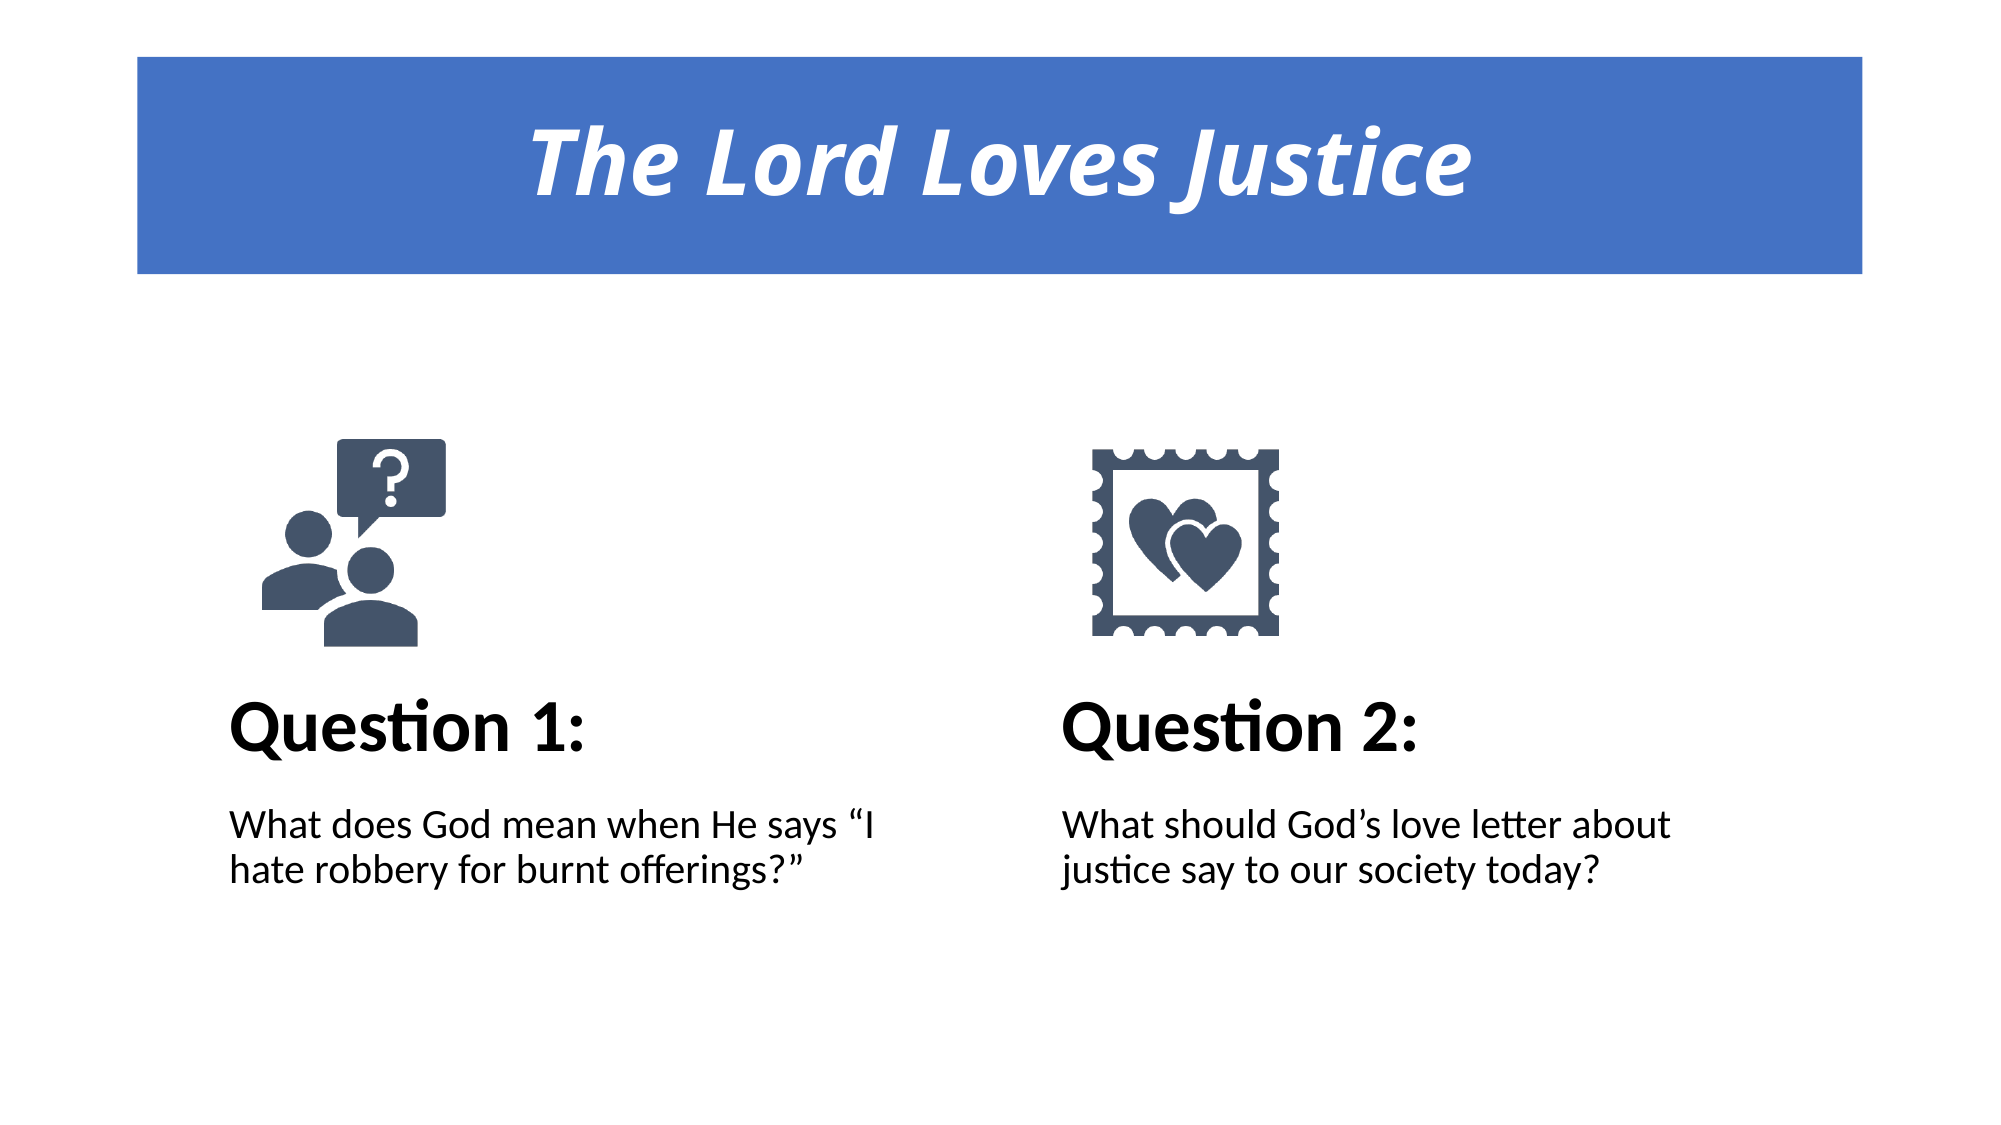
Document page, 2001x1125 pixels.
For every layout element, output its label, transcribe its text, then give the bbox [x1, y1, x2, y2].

title The Lord Loves Justice [137, 56, 1863, 275]
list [137, 299, 1863, 1014]
